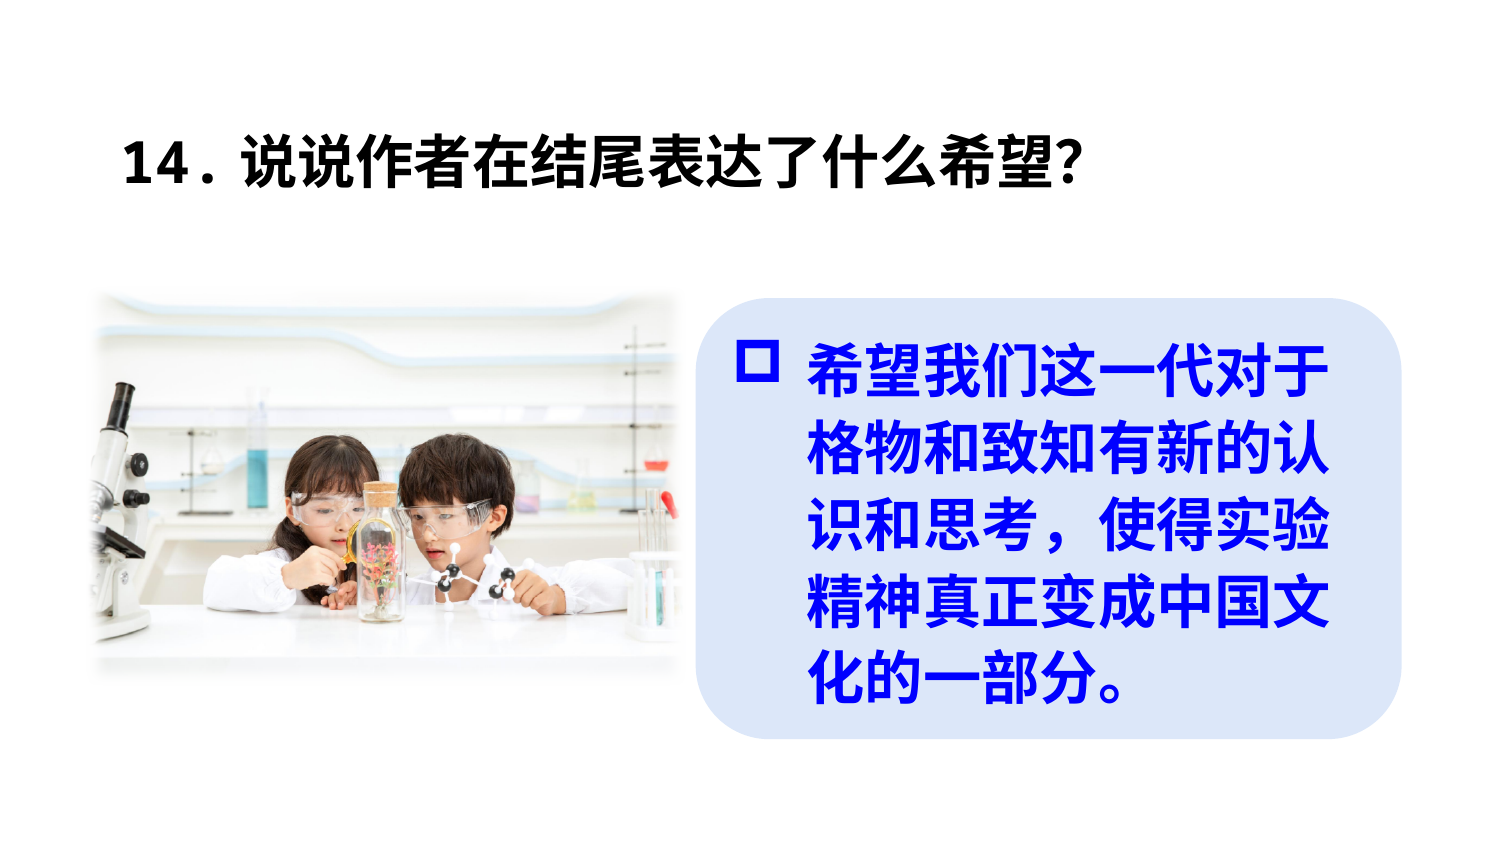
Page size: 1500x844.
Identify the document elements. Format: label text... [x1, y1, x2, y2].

text_box 14.说说作者在结尾表达了什么希望？ [105, 97, 1138, 203]
picture [86, 286, 686, 687]
text_box 希望我们这一代对于格物和致知有新的认识和思考，使得实验精神真正变成中国文化的一部分。 [695, 298, 1402, 740]
